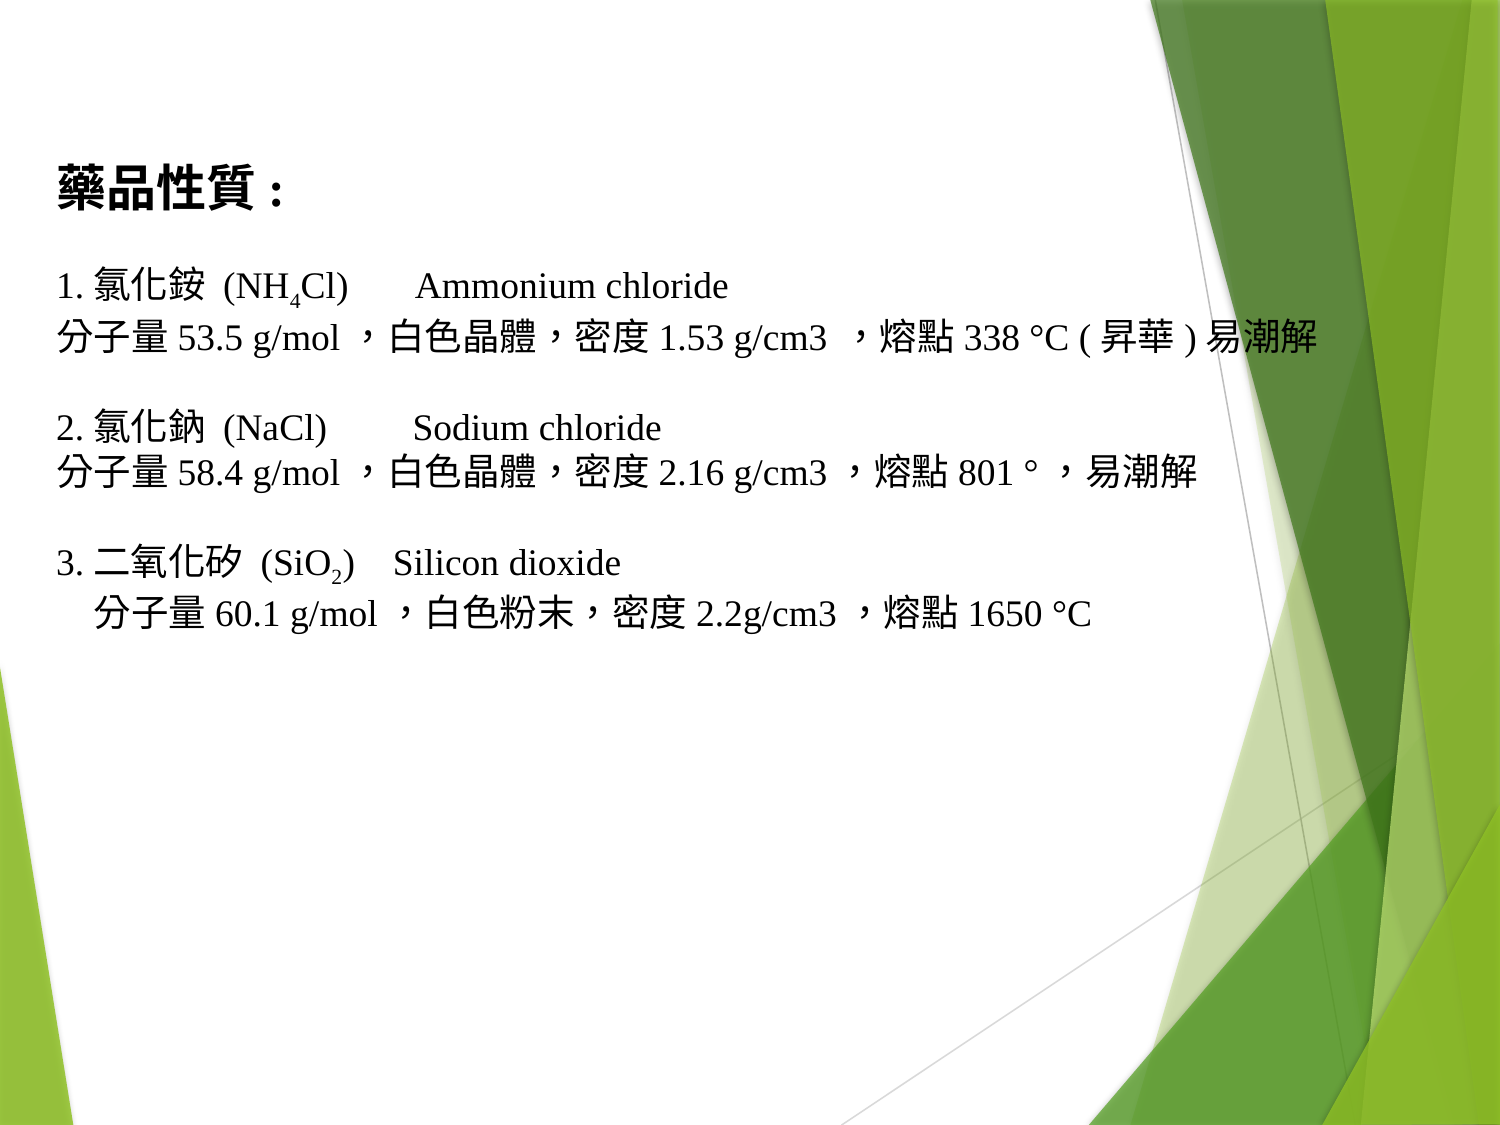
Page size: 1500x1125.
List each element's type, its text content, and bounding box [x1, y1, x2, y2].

text_box 藥品性質: 1.氯化銨 (NH4Cl) Ammonium chloride 分子量53.5 g/mol，白色晶體，密度1.53 g/cm3 ，熔點338 °C (昇華)易潮解 2.氯化鈉 (NaCl) Sodium chloride 分子量58.4 g/mol，白色晶體，密度2.16 g/cm3，熔點801 °，易潮解 3.二氧化矽 (SiO2) Silicon dioxide 分子量60.1 g/mol，白色粉末，密度2.2g/cm3，熔點1650 °C [41, 148, 1400, 641]
